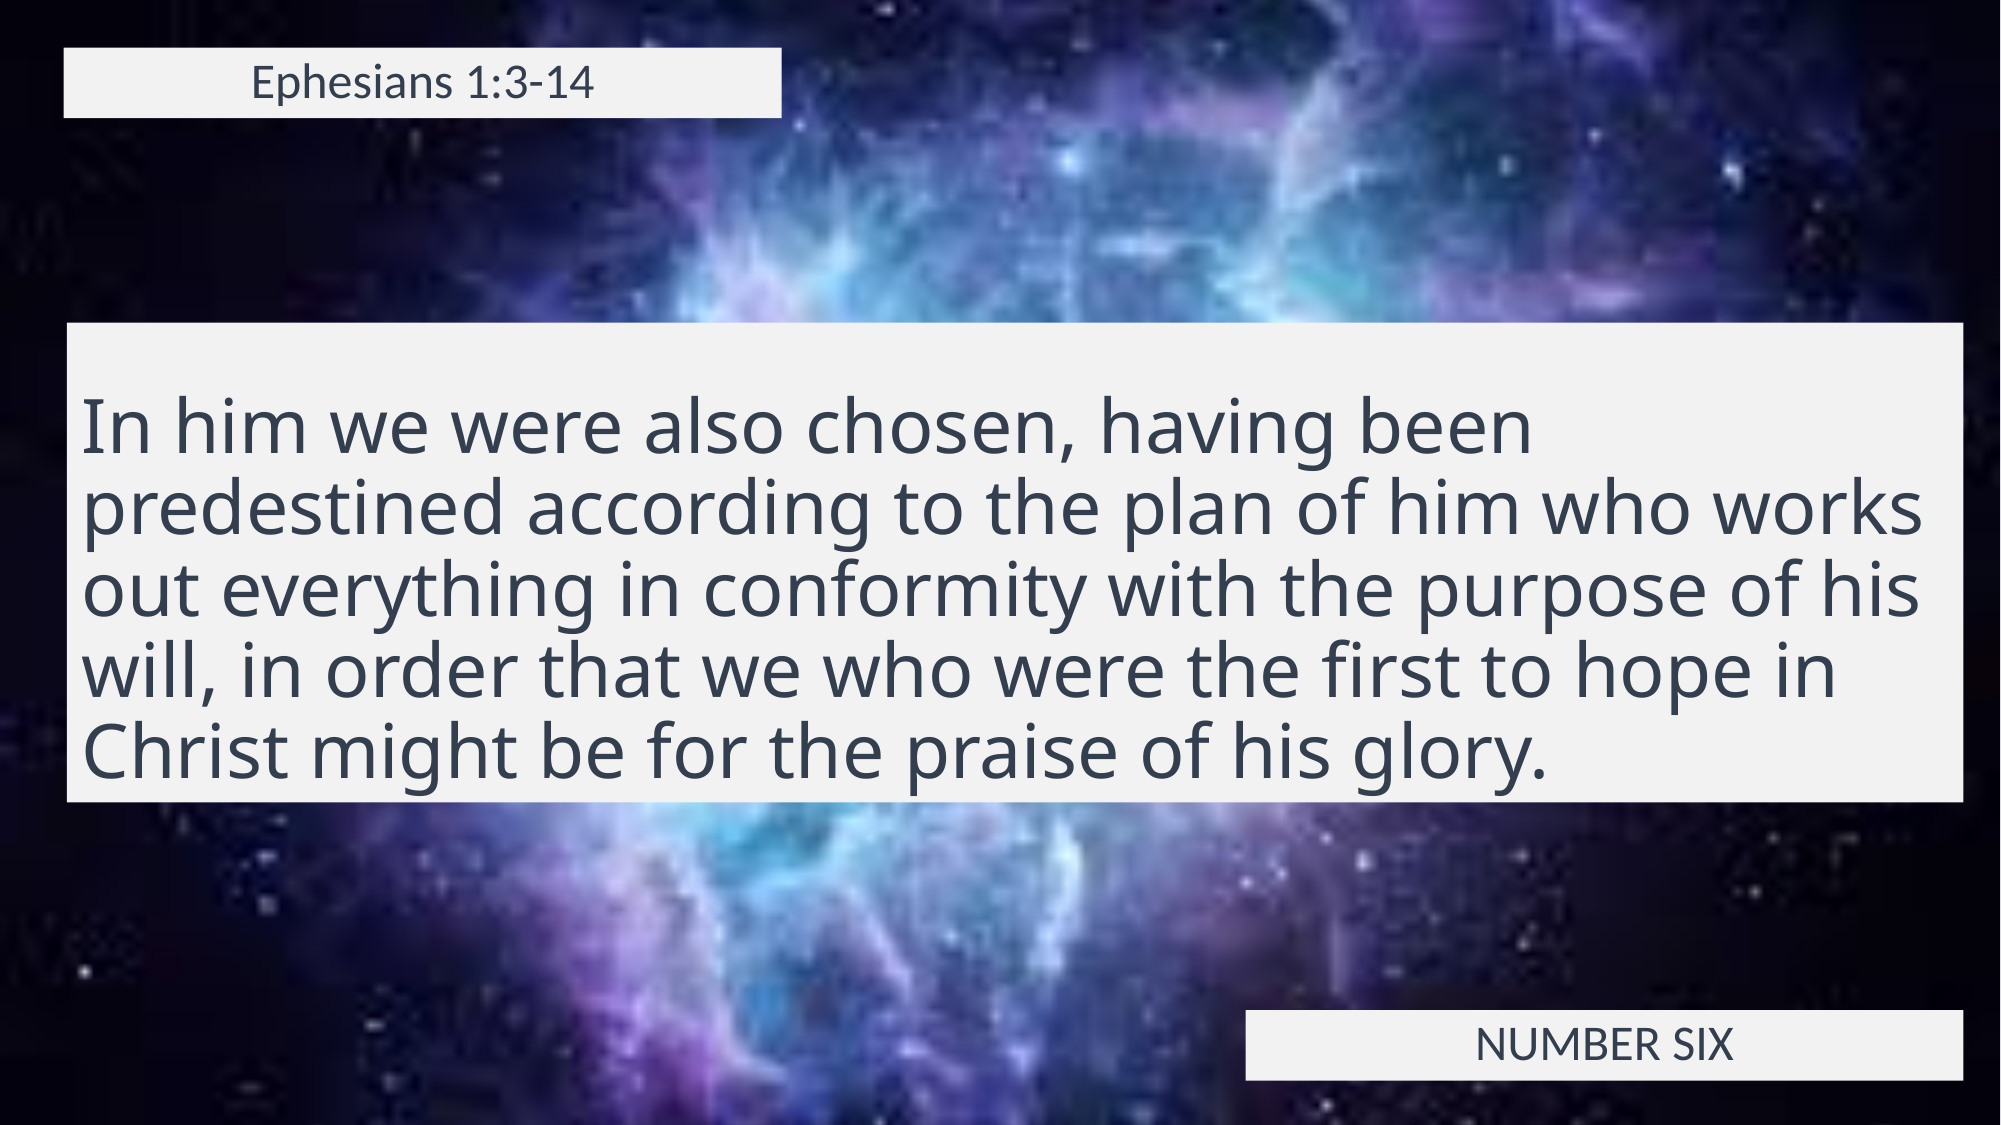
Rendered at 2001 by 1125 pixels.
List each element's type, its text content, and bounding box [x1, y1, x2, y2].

picture [0, 0, 2001, 1125]
subtitle Ephesians 1:3-14 [63, 47, 782, 119]
text_box NUMBER SIX [1245, 1010, 1964, 1081]
title In him we were also chosen, having been predestined according to the plan of him who works out everything in conformity with the purpose of his will, in order that we who were the first to hope in Christ might be for the praise of his glory. [66, 322, 1964, 803]
